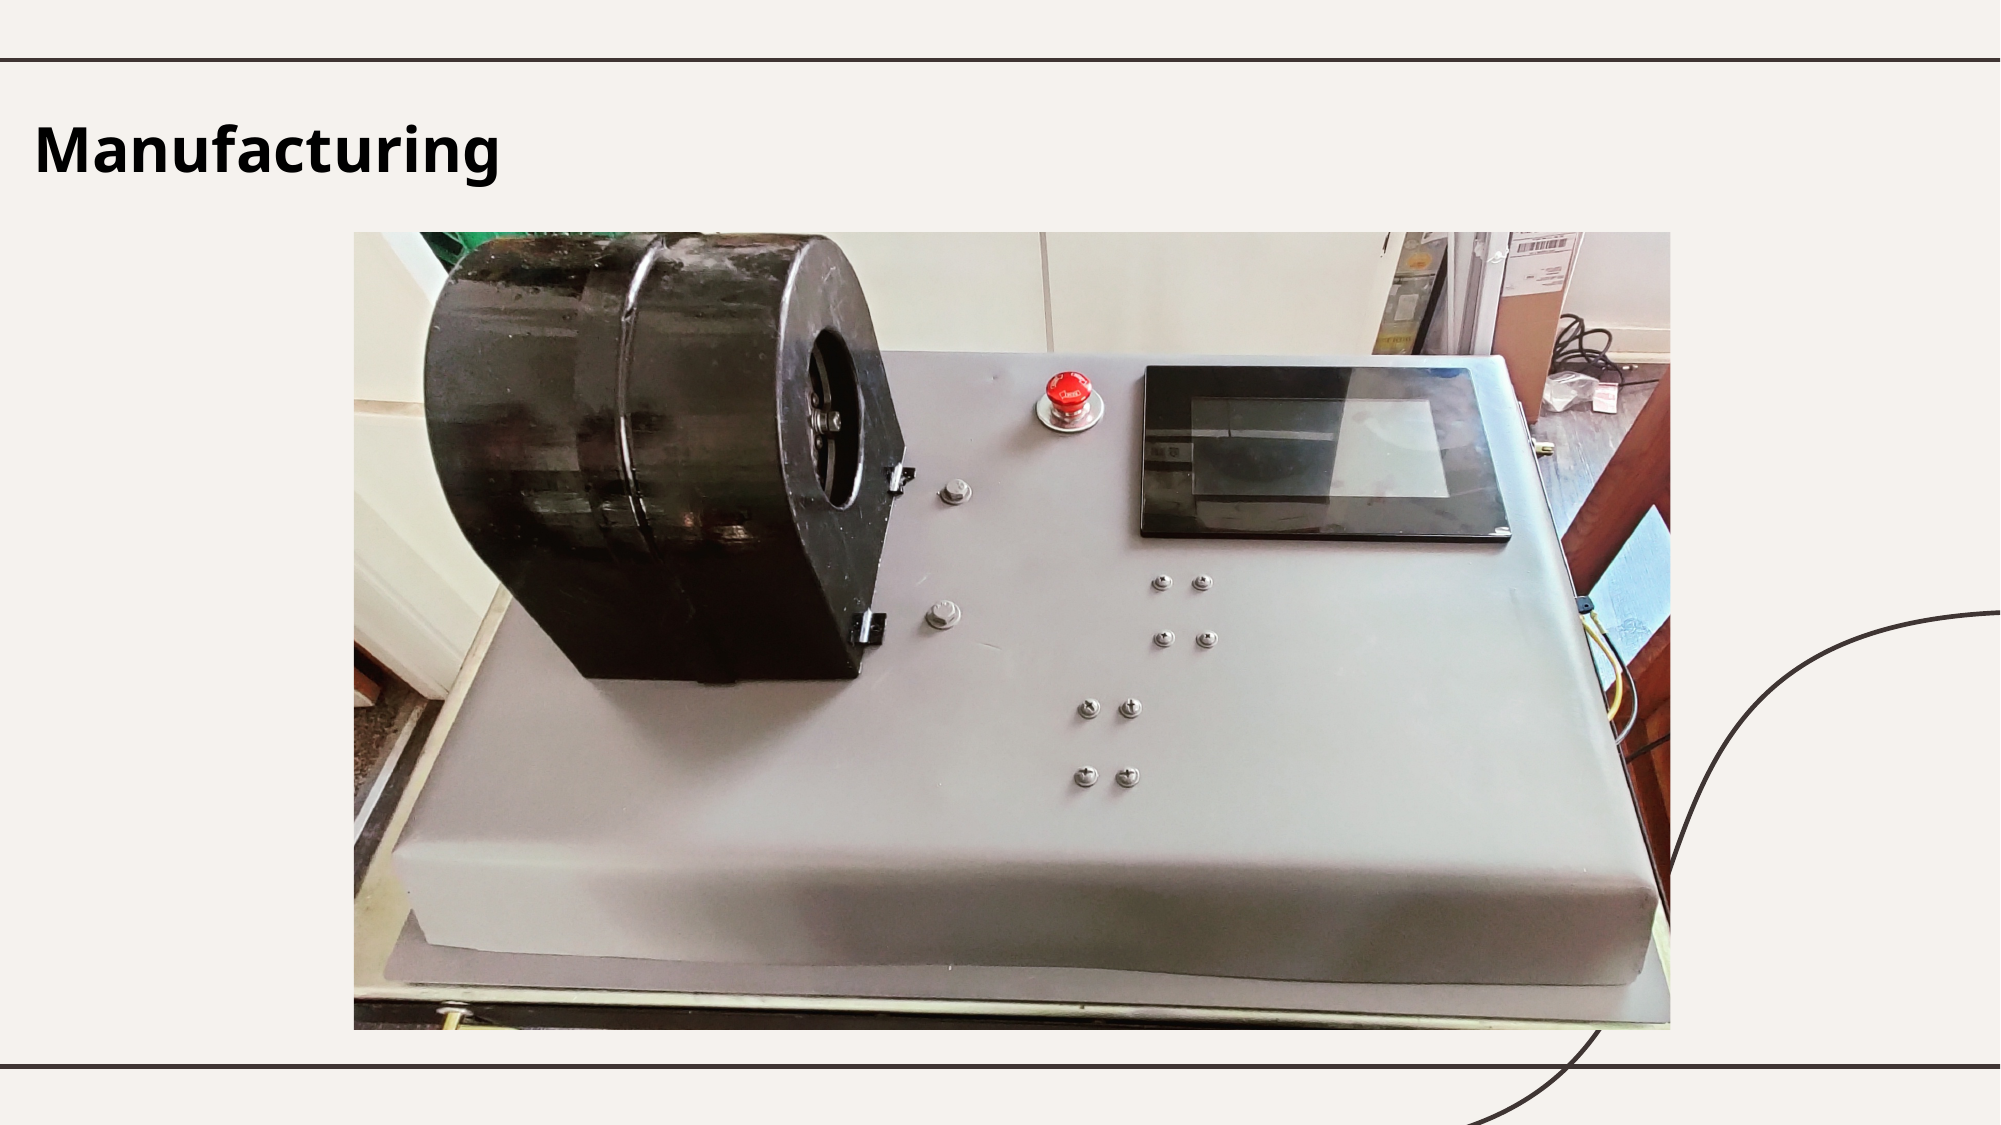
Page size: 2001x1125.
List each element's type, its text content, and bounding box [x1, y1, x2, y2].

title Manufacturing [18, 95, 1261, 221]
picture [353, 231, 1671, 1030]
